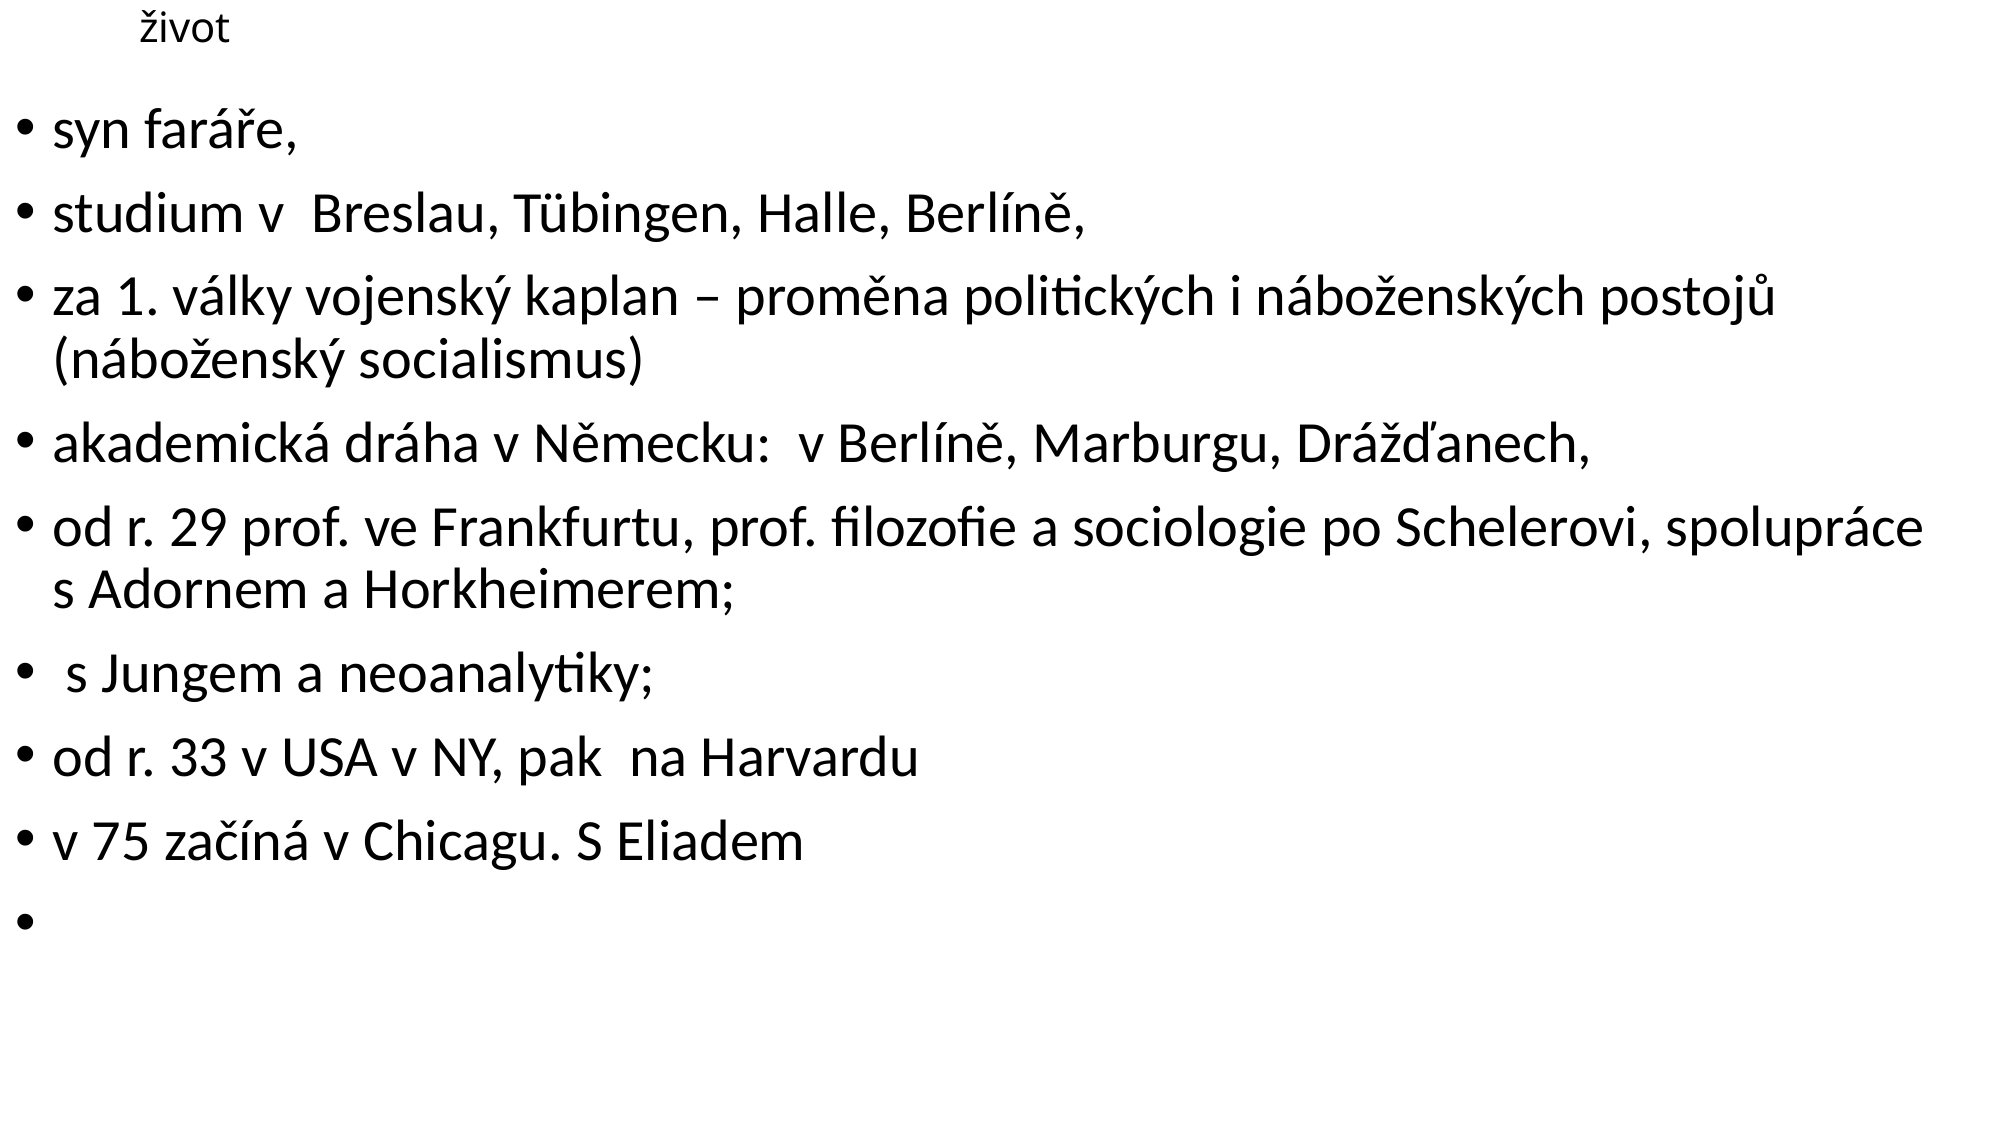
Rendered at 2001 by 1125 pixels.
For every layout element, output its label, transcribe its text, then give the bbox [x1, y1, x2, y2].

list syn faráře, studium v Breslau, Tübingen, Halle, Berlíně, za 1. války vojenský kaplan – proměna politických i náboženských postojů (náboženský socialismus) akademická dráha v Německu: v Berlíně, Marburgu, Drážďanech, od r. 29 prof. ve Frankfurtu, prof. filozofie a sociologie po Schelerovi, spolupráce s Adornem a Horkheimerem; s Jungem a neoanalytiky; od r. 33 v USA v NY, pak na Harvardu v 75 začíná v Chicagu. S Eliadem [0, 0, 2000, 1114]
